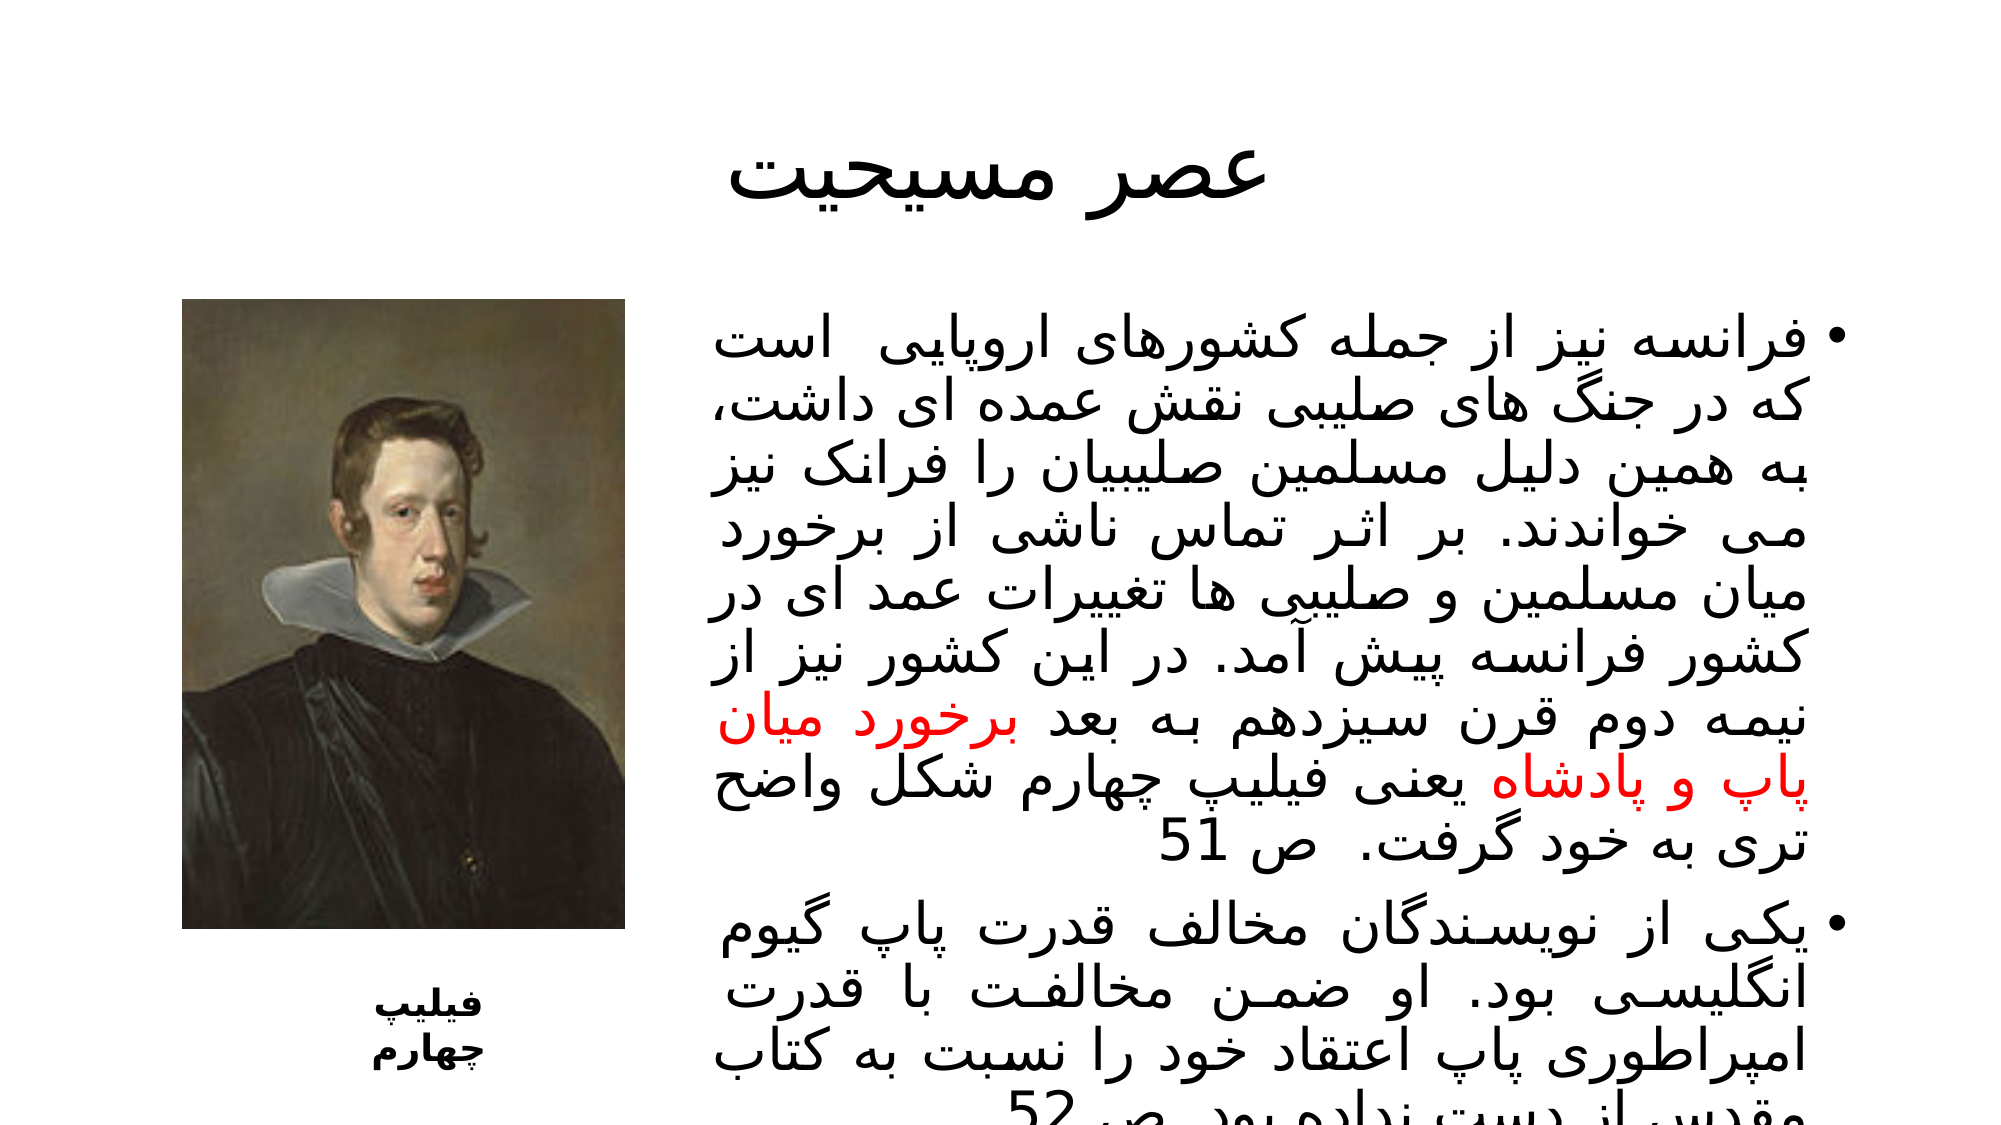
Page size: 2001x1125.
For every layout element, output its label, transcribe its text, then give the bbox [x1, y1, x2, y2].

list فرانسه نیز از جمله کشورهای اروپایی است که در جنگ های صلیبی نقش عمده ای داشت، به همین دلیل مسلمین صلیبیان را فرانک نیز می خواندند. بر اثر تماس ناشی از برخورد میان مسلمین و صلیبی ها تغییرات عمد ای در کشور فرانسه پیش آمد. در این کشور نیز از نیمه دوم قرن سیزدهم به بعد برخورد میان پاپ و پادشاه یعنی فیلیپ چهارم شکل واضح تری به خود گرفت. ص 51 یکی از نویسندگان مخالف قدرت پاپ گیوم انگلیسی بود. او ضمن مخالفت با قدرت امپراطوری پاپ اعتقاد خود را نسبت به کتاب مقدس از دست نداده بود. ص 52 [694, 299, 1863, 1014]
text_box فیلیپ چهارم [315, 971, 542, 1077]
picture [182, 299, 625, 930]
title عصر مسیحیت [137, 59, 1863, 278]
